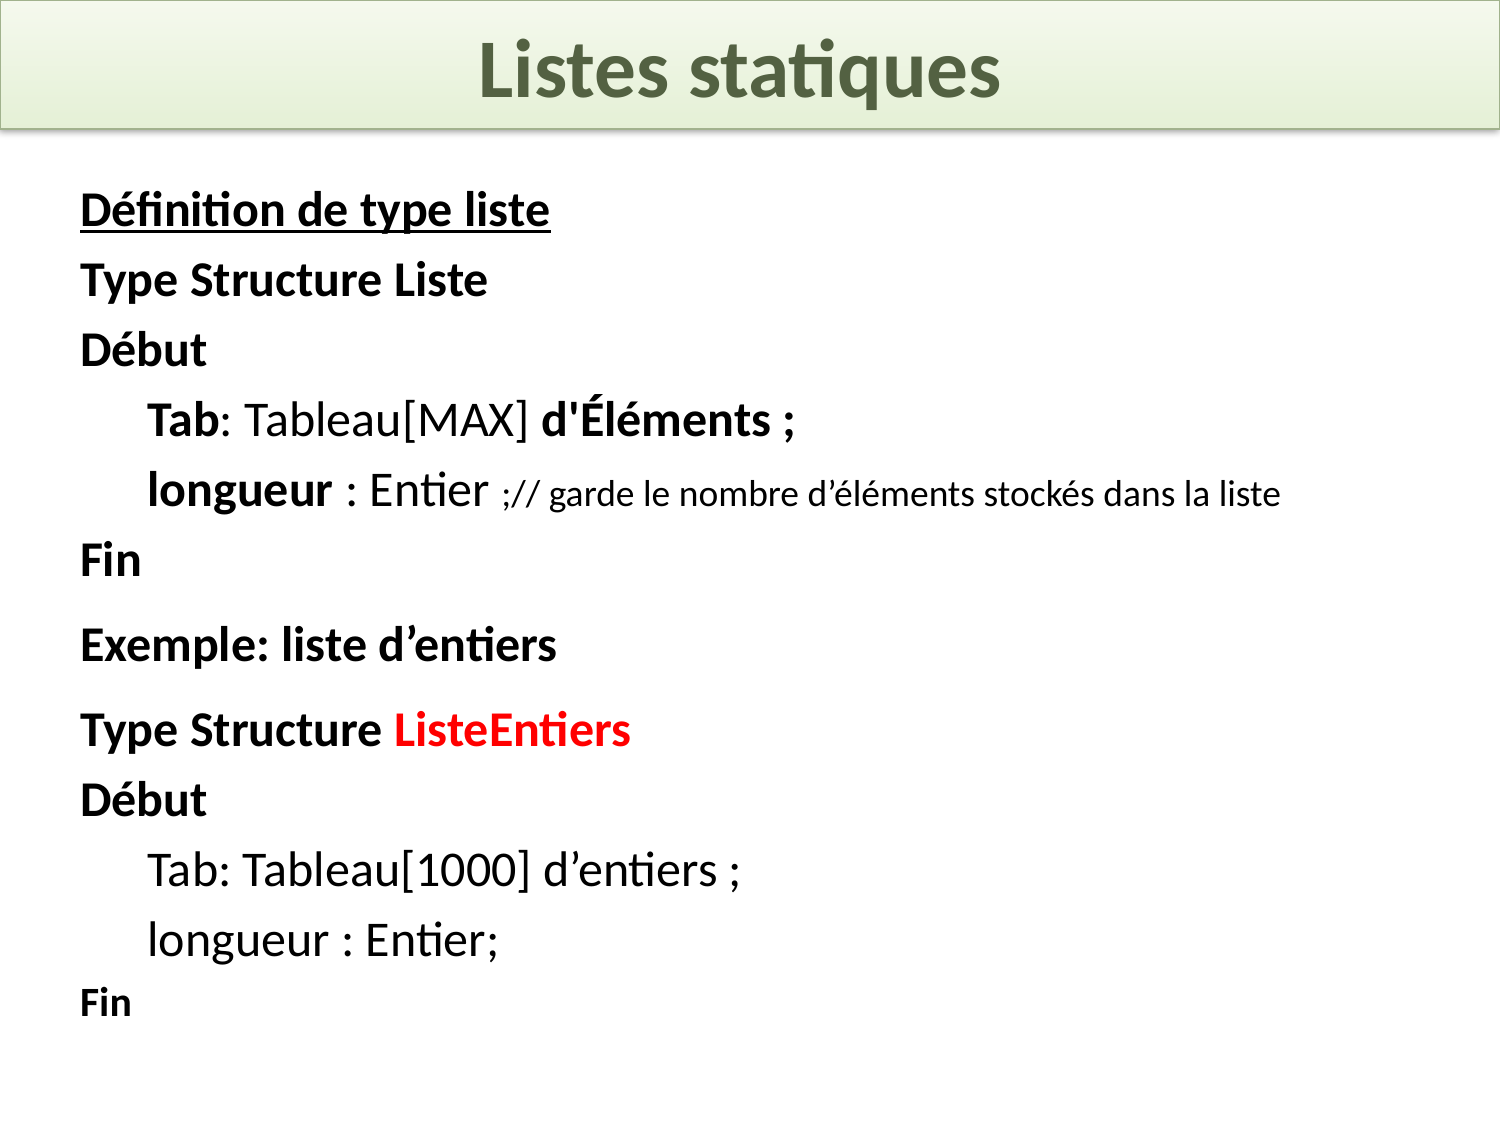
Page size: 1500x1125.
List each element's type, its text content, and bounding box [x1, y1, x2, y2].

list Définition de type liste Type Structure Liste Début Tab: Tableau[MAX] d'Éléments ; longueur : Entier ;// garde le nombre d’éléments stockés dans la liste Fin Exemple: liste d’entiers Type Structure ListeEntiers Début Tab: Tableau[1000] d’entiers ; longueur : Entier; Fin [64, 168, 1425, 1125]
text_box [785, 128, 1430, 926]
title Listes statiques [0, 0, 1500, 130]
